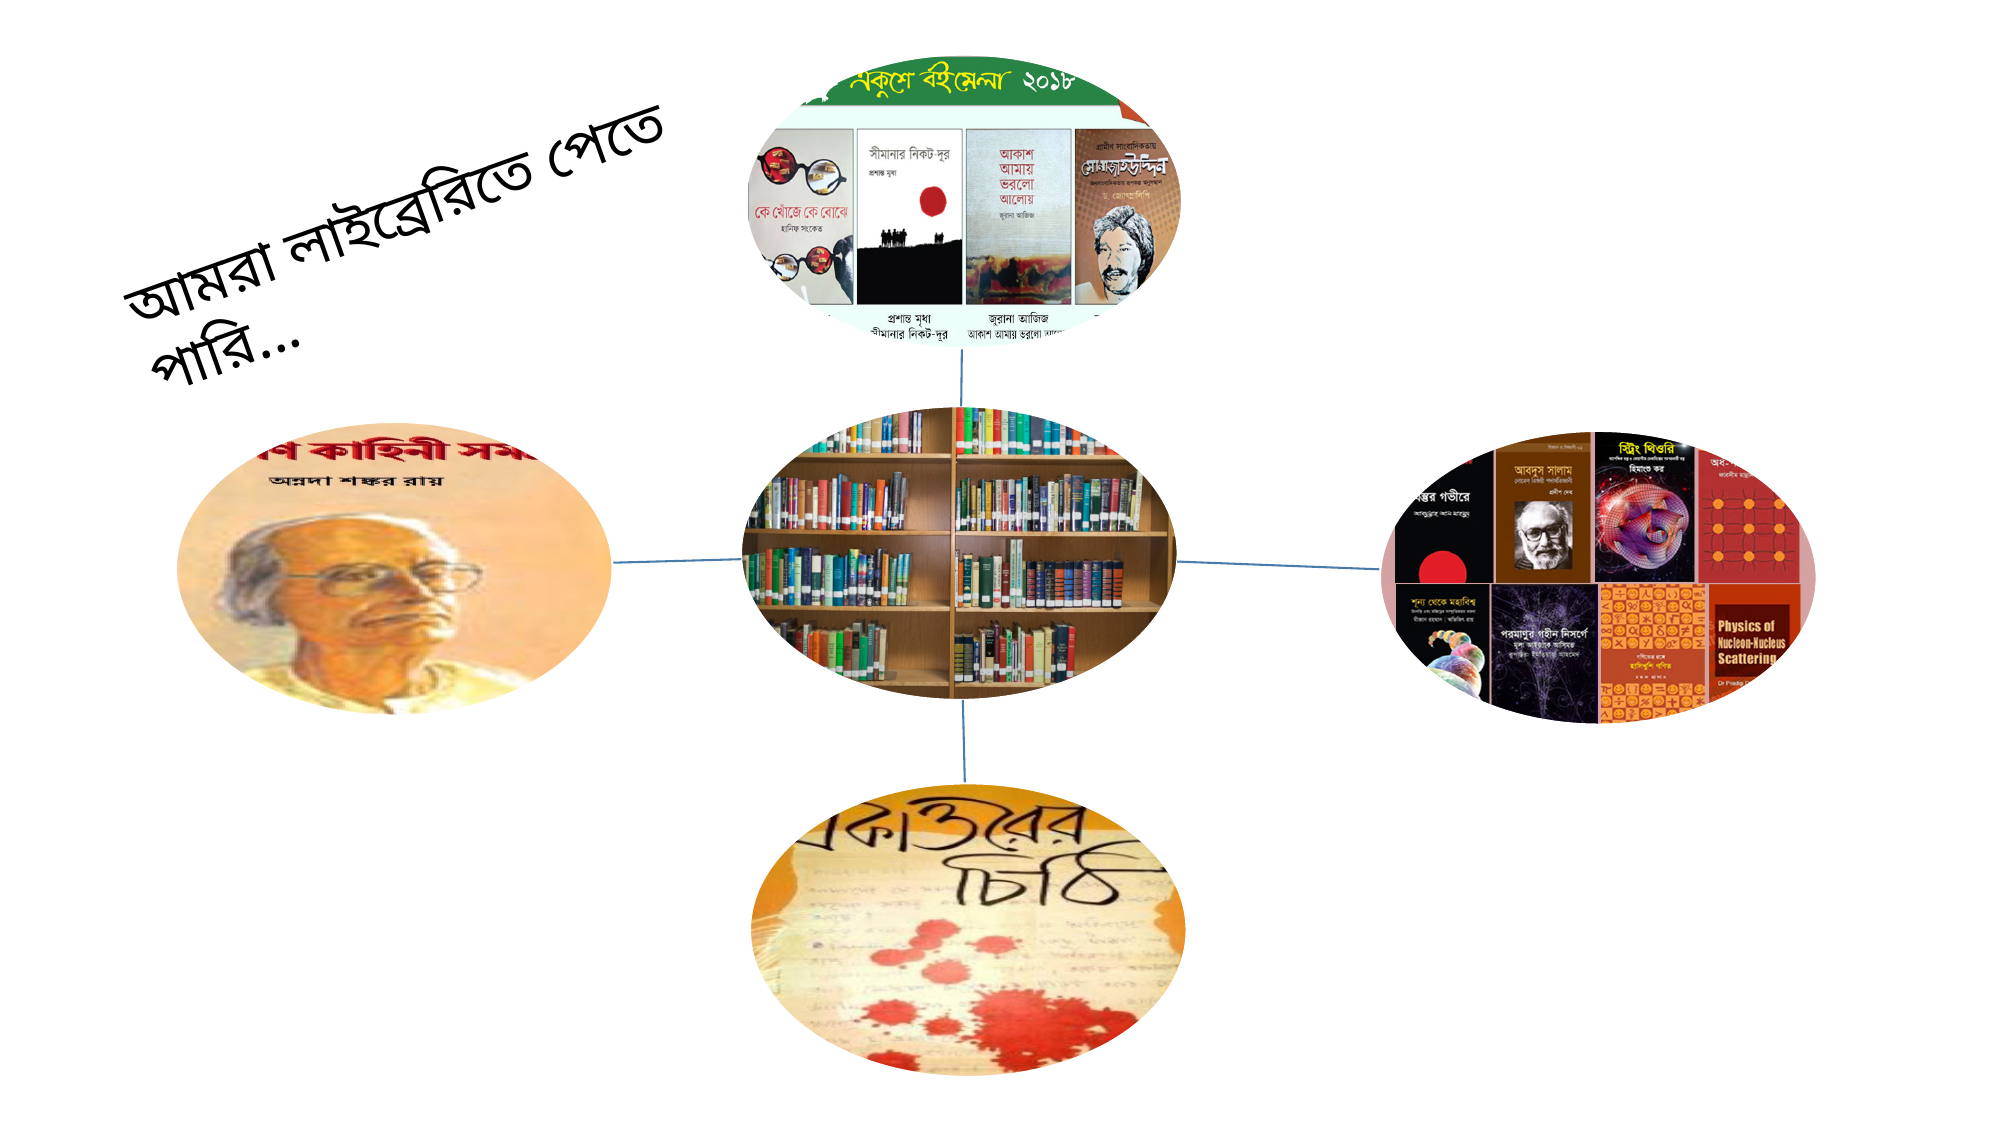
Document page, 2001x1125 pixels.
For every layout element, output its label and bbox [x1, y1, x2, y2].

text_box [58, 20, 1950, 1091]
